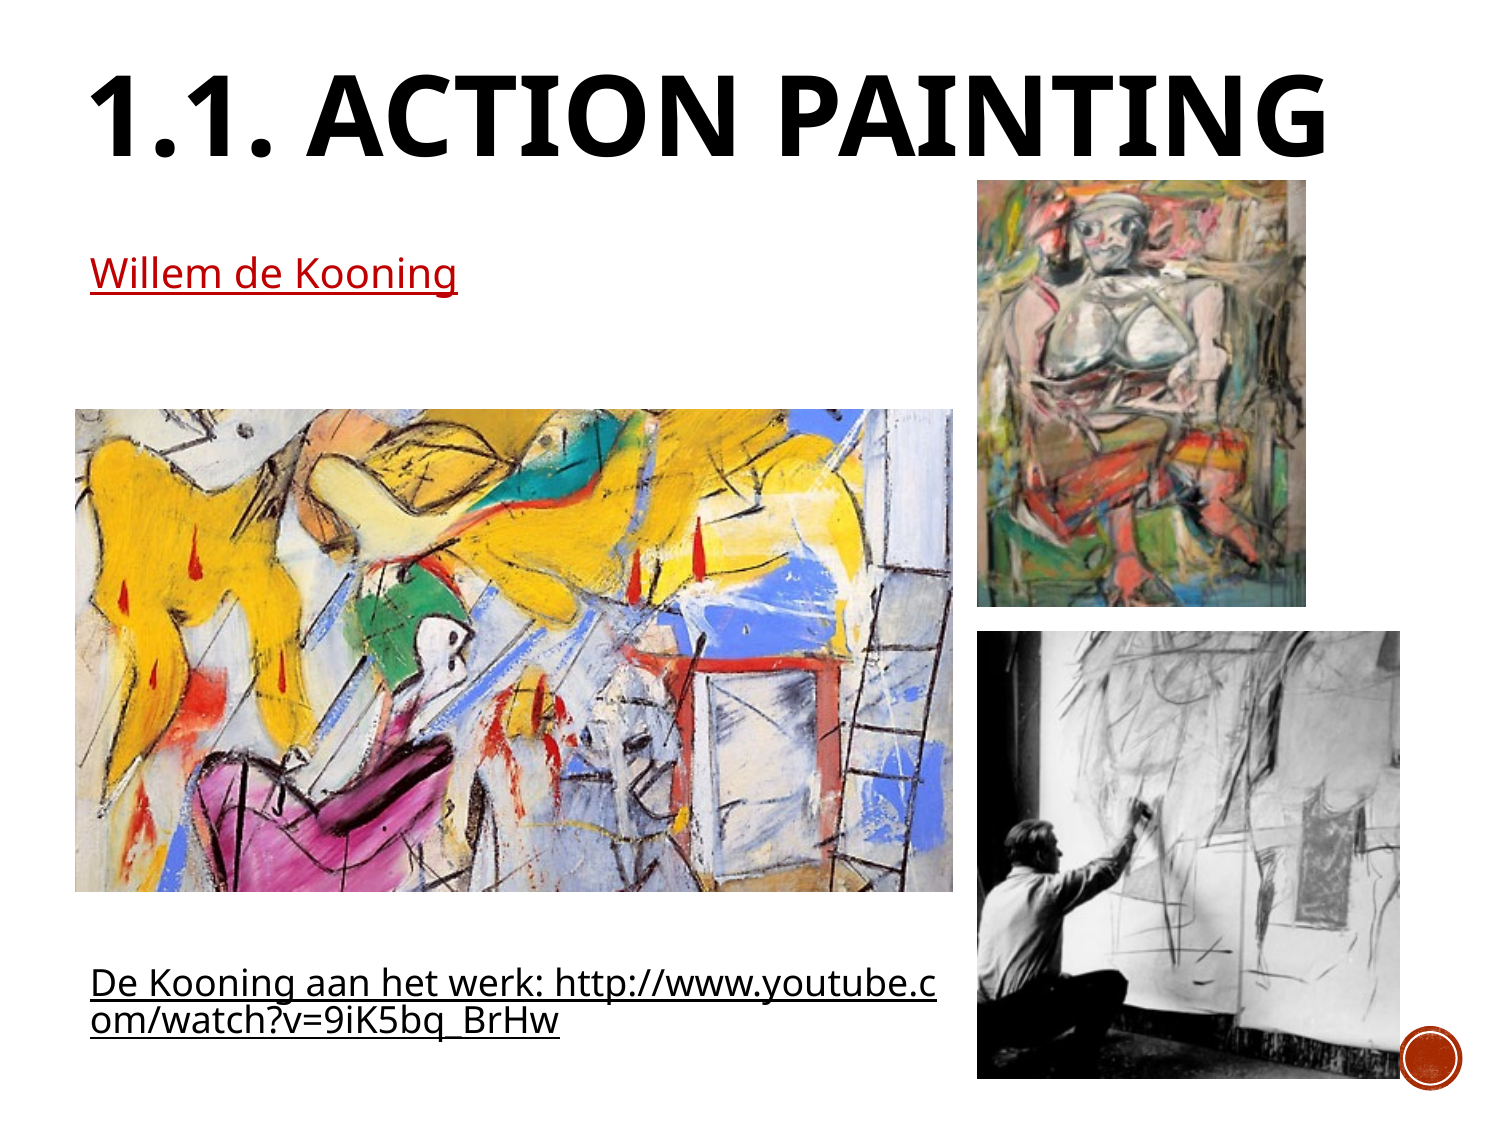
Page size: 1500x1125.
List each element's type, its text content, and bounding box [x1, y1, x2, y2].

picture [977, 631, 1400, 1079]
text_box De Kooning aan het werk: http://www.youtube.com/watch?v=9iK5bq_BrHw [74, 951, 953, 1063]
picture [977, 182, 1306, 607]
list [78, 412, 951, 889]
text_box Willem de Kooning [74, 239, 818, 305]
text_box 1.1. ACTION PAINTING [70, 52, 1421, 240]
